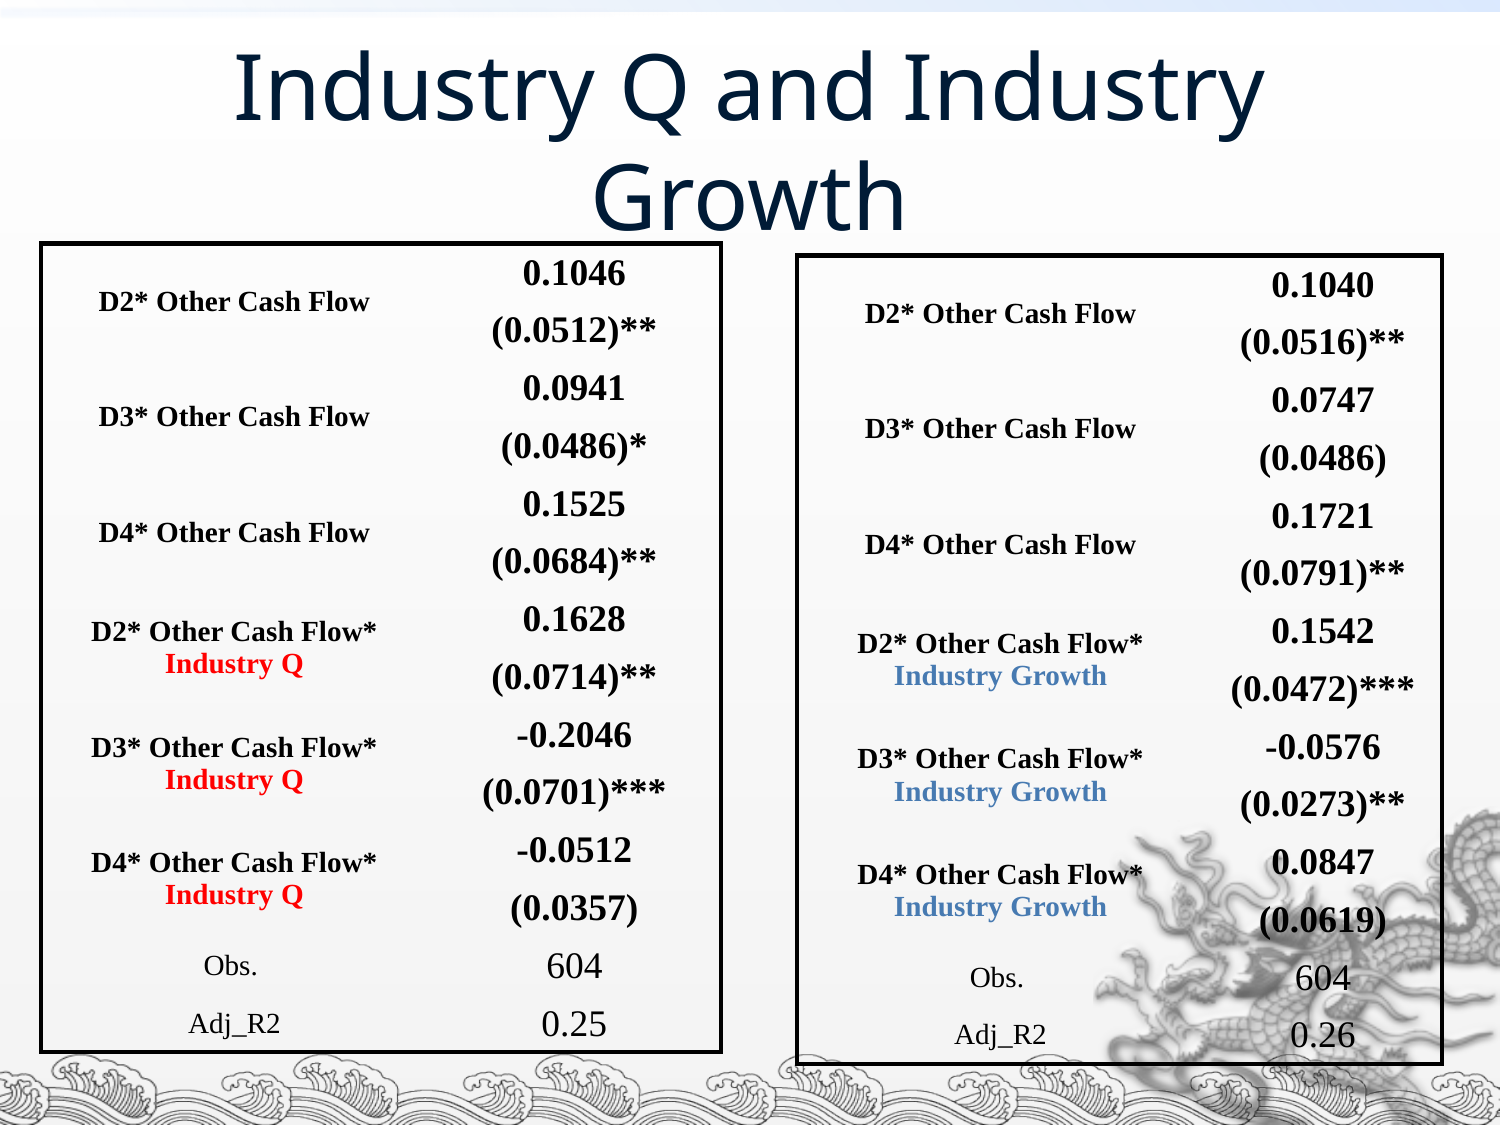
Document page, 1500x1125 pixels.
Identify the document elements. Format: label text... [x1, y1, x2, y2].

table_cell (0.0472)*** [1204, 660, 1440, 718]
table_cell 0.1525 [428, 475, 719, 532]
table_cell (0.0273)** [1204, 775, 1440, 833]
table_cell -0.0576 [1204, 718, 1440, 775]
table_cell D2* Other Cash Flow* Industry Growth [799, 602, 1204, 718]
table_cell (0.0486)* [428, 417, 719, 475]
table_cell (0.0512)** [428, 301, 719, 359]
table_cell (0.0791)** [1204, 544, 1440, 602]
table_cell D3* Other Cash Flow* Industry Growth [799, 718, 1204, 833]
table_cell D2* Other Cash Flow* Industry Q [43, 590, 428, 706]
table_cell (0.0619) [1204, 891, 1440, 949]
table_header D2* Other Cash Flow [43, 246, 428, 359]
table_cell 604 [428, 937, 719, 994]
table_cell 0.0747 [1204, 371, 1440, 429]
table_cell 604 [1204, 949, 1440, 1006]
table_cell (0.0714)** [428, 648, 719, 706]
table_cell (0.0516)** [1204, 313, 1440, 371]
table_header 0.1046 [428, 246, 719, 301]
table_cell -0.2046 [428, 706, 719, 763]
table_cell (0.0684)** [428, 532, 719, 590]
table_cell D3* Other Cash Flow [43, 359, 428, 475]
table_cell (0.0486) [1204, 429, 1440, 486]
table_cell D4* Other Cash Flow [43, 475, 428, 590]
title Industry Q and Industry Growth [74, 44, 1426, 233]
table_cell 0.0941 [428, 359, 719, 417]
table_cell D3* Other Cash Flow* Industry Q [43, 706, 428, 821]
table_cell Obs. [43, 937, 428, 994]
table_cell (0.0357) [428, 879, 719, 937]
table_header 0.1040 [1204, 258, 1440, 313]
table_cell 0.25 [428, 994, 719, 1050]
table_cell D3* Other Cash Flow [799, 371, 1204, 486]
table_cell 0.0847 [1204, 833, 1440, 891]
table_cell 0.1628 [428, 590, 719, 648]
table_cell (0.0701)*** [428, 763, 719, 821]
table_cell 0.26 [1204, 1006, 1440, 1062]
table_cell Obs. [799, 949, 1204, 1006]
table_cell Adj_R2 [43, 994, 428, 1050]
table_cell 0.1721 [1204, 486, 1440, 544]
table_header D2* Other Cash Flow [799, 258, 1204, 371]
table_cell D4* Other Cash Flow* Industry Growth [799, 833, 1204, 949]
table_cell 0.1542 [1204, 602, 1440, 660]
table_cell D4* Other Cash Flow* Industry Q [43, 821, 428, 937]
table_cell Adj_R2 [799, 1006, 1204, 1062]
table_cell D4* Other Cash Flow [799, 486, 1204, 602]
table_cell -0.0512 [428, 821, 719, 879]
